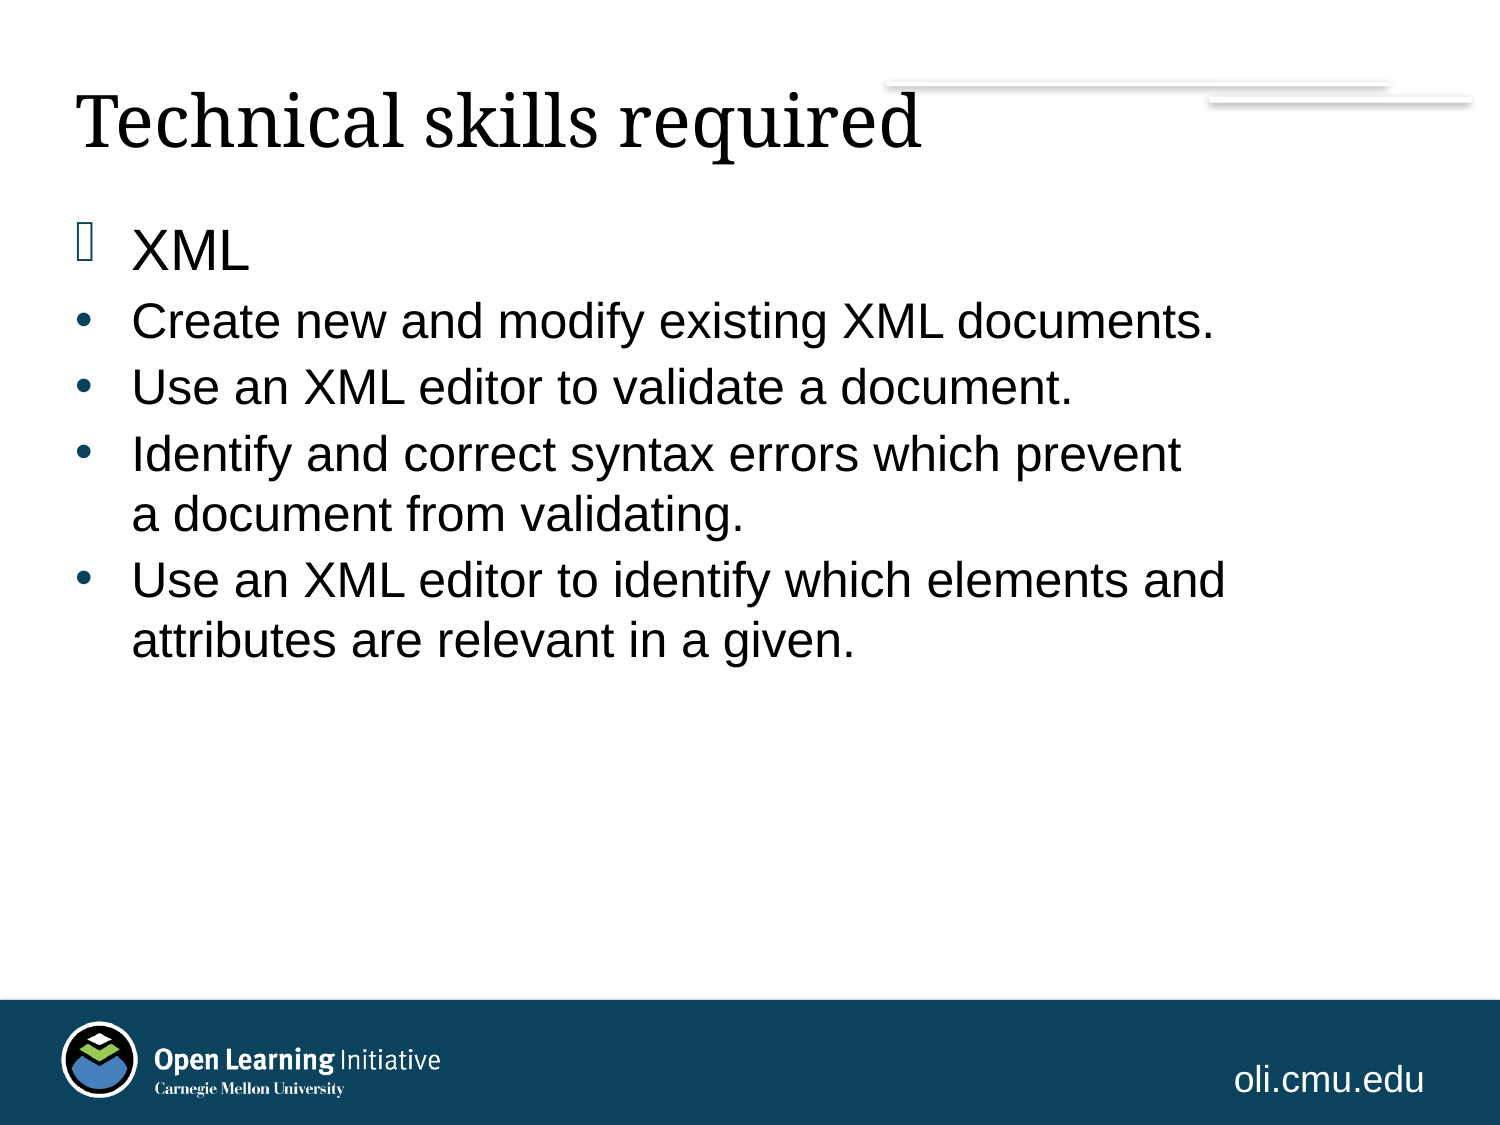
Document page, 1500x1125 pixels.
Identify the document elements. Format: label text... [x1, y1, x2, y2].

list XML Create new and modify existing XML documents. Use an XML editor to validate a document. Identify and correct syntax errors which prevent a document from validating. Use an XML editor to identify which elements and attributes are relevant in a given. [75, 212, 1425, 950]
picture [50, 1012, 456, 1111]
title Technical skills required [75, 75, 1425, 163]
